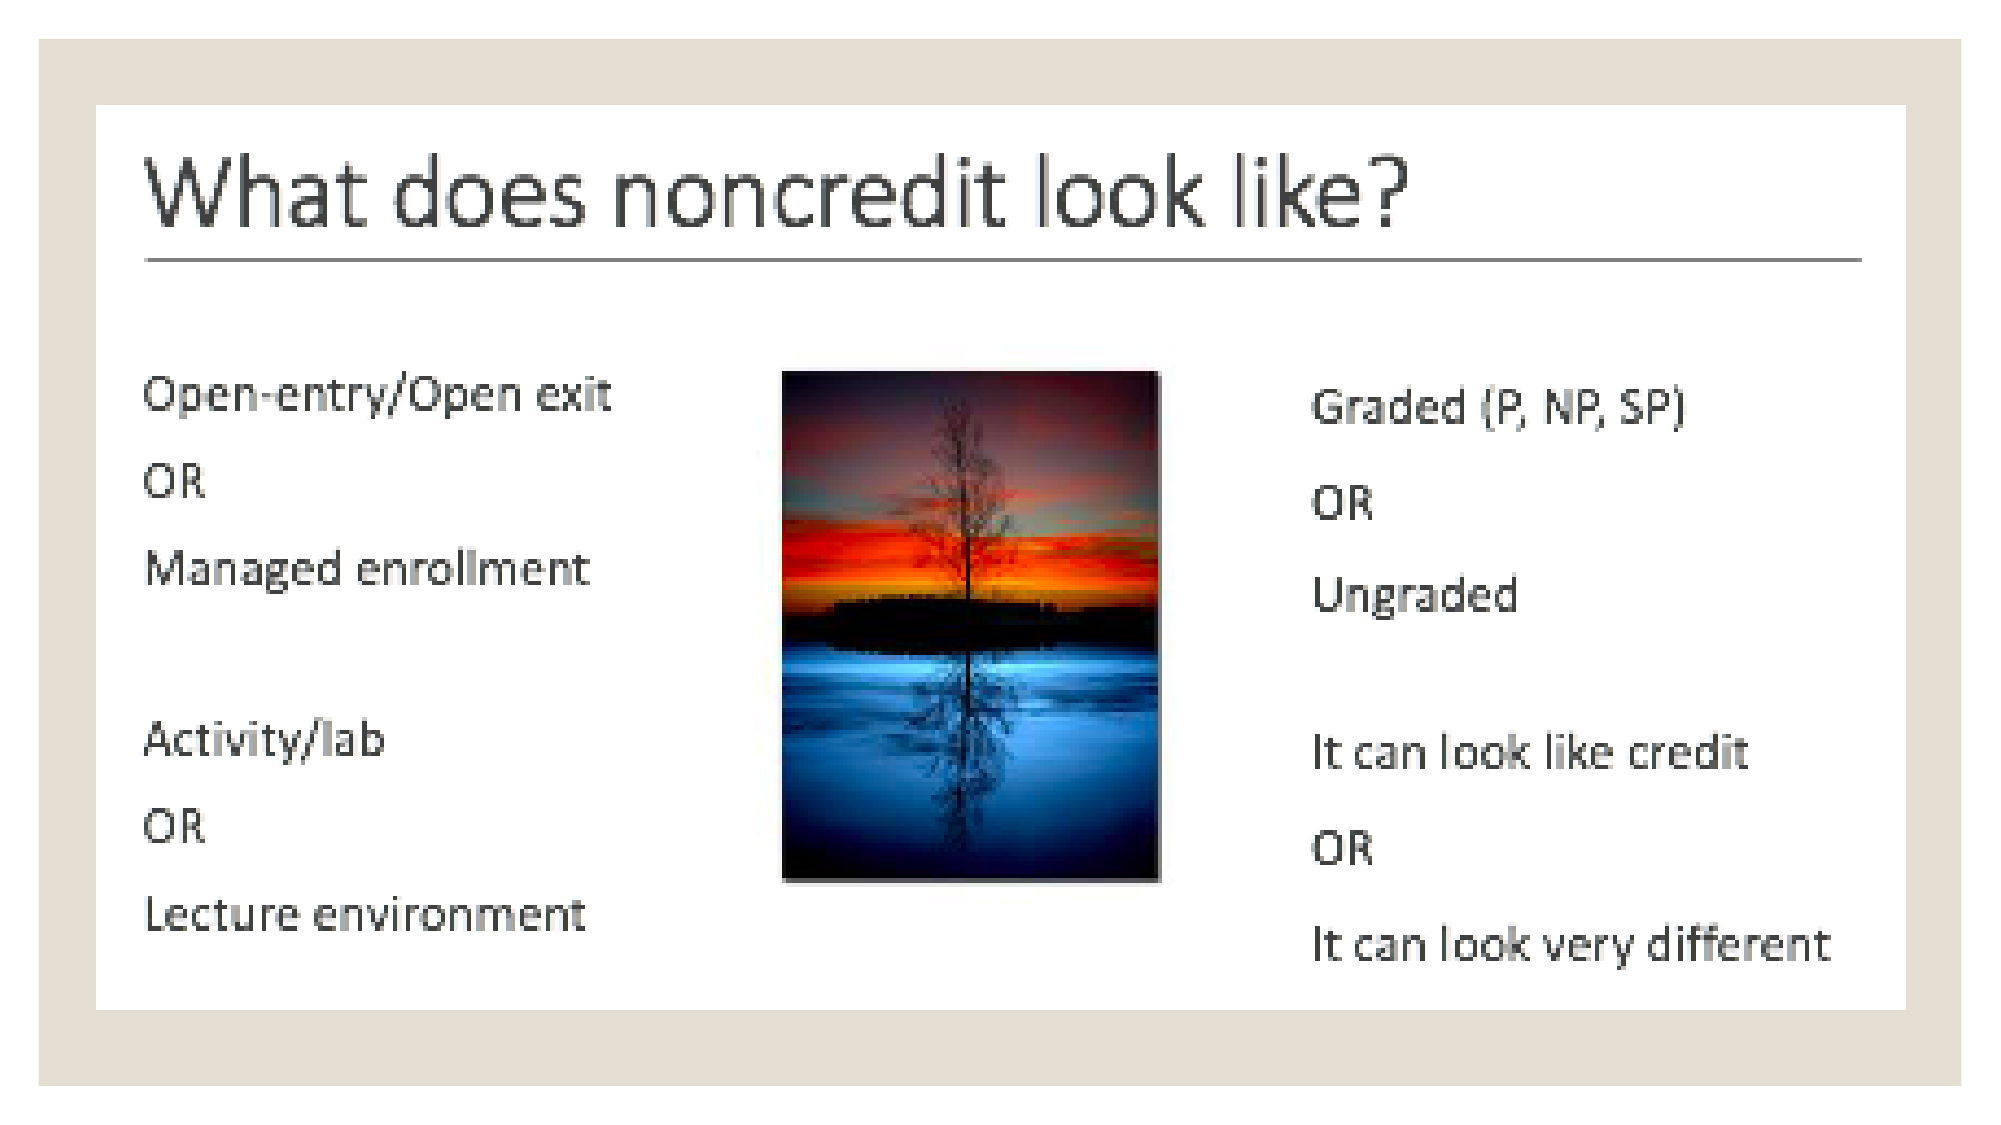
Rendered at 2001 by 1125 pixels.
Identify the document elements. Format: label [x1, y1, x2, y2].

list [96, 105, 1906, 1010]
